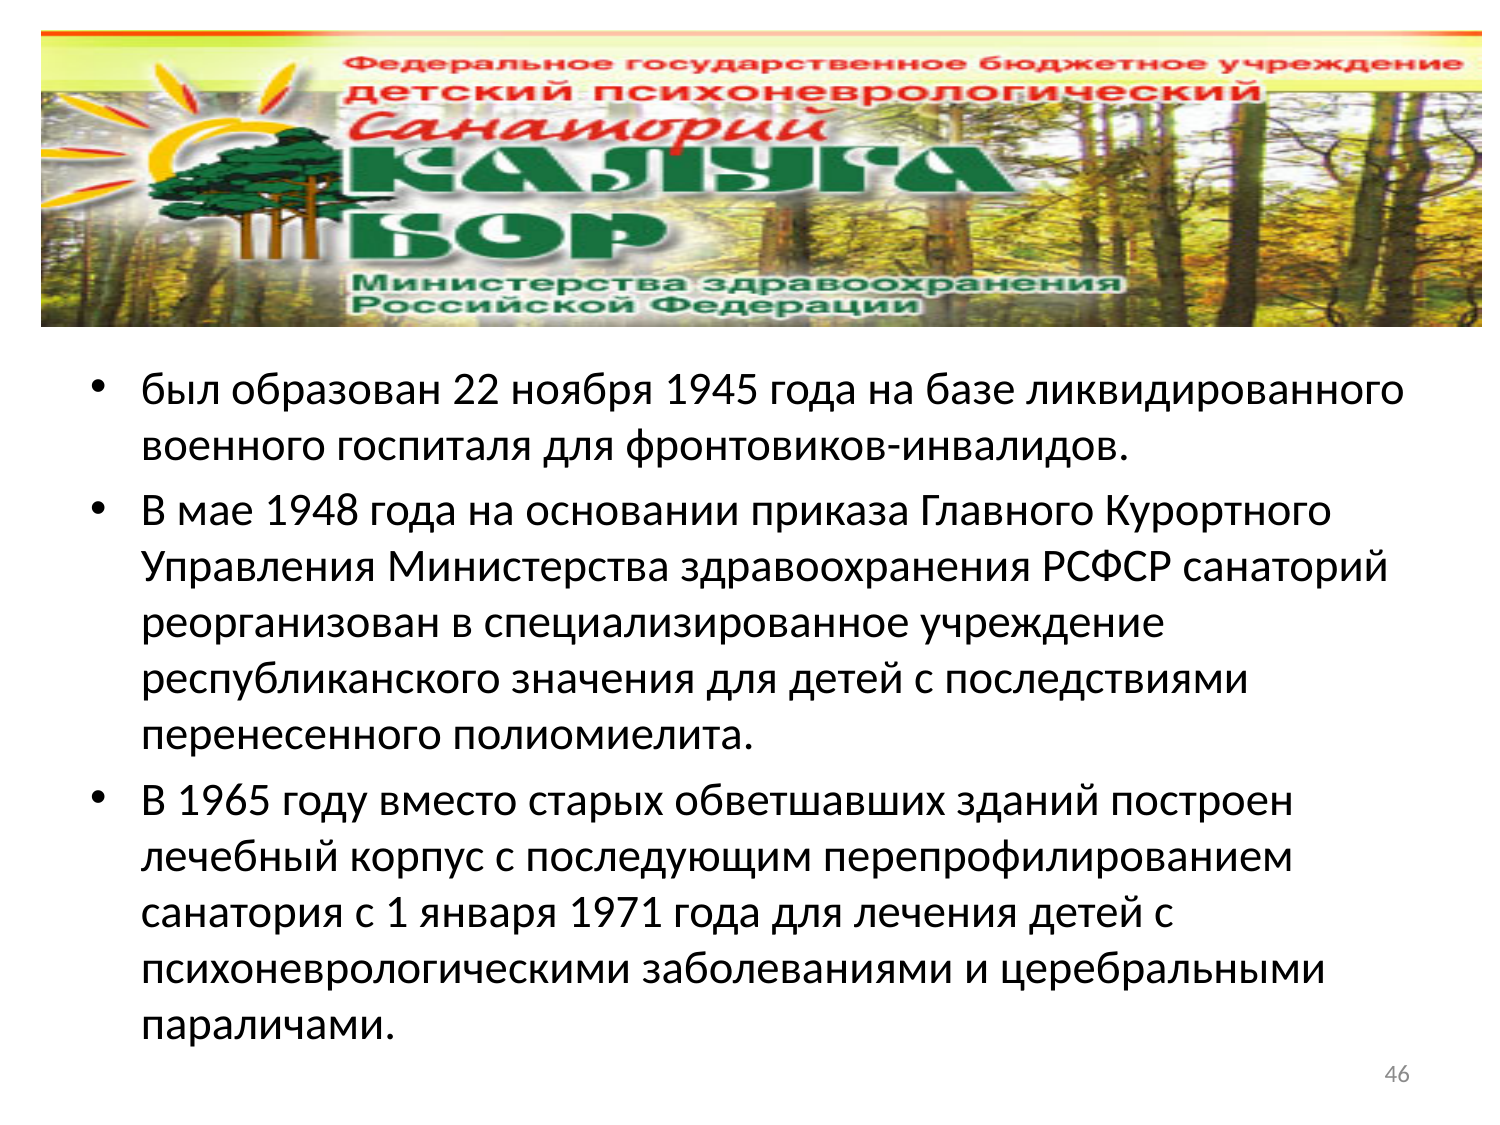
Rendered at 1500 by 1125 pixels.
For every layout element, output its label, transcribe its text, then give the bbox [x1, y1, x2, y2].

picture [41, 30, 1483, 327]
slide_number 46 [1074, 1042, 1425, 1103]
list был образован 22 ноября 1945 года на базе ликвидированного военного госпиталя для фронтовиков-инвалидов. В мае 1948 года на основании приказа Главного Курортного Управления Министерства здравоохранения РСФСР санаторий реорганизован в специализированное учреждение республиканского значения для детей с последствиями перенесенного полиомиелита. В 1965 году вместо старых обветшавших зданий построен лечебный корпус с последующим перепрофилированием санатория с 1 января 1971 года для лечения детей с психоневрологическими заболеваниями и церебральными параличами. [75, 349, 1425, 1071]
